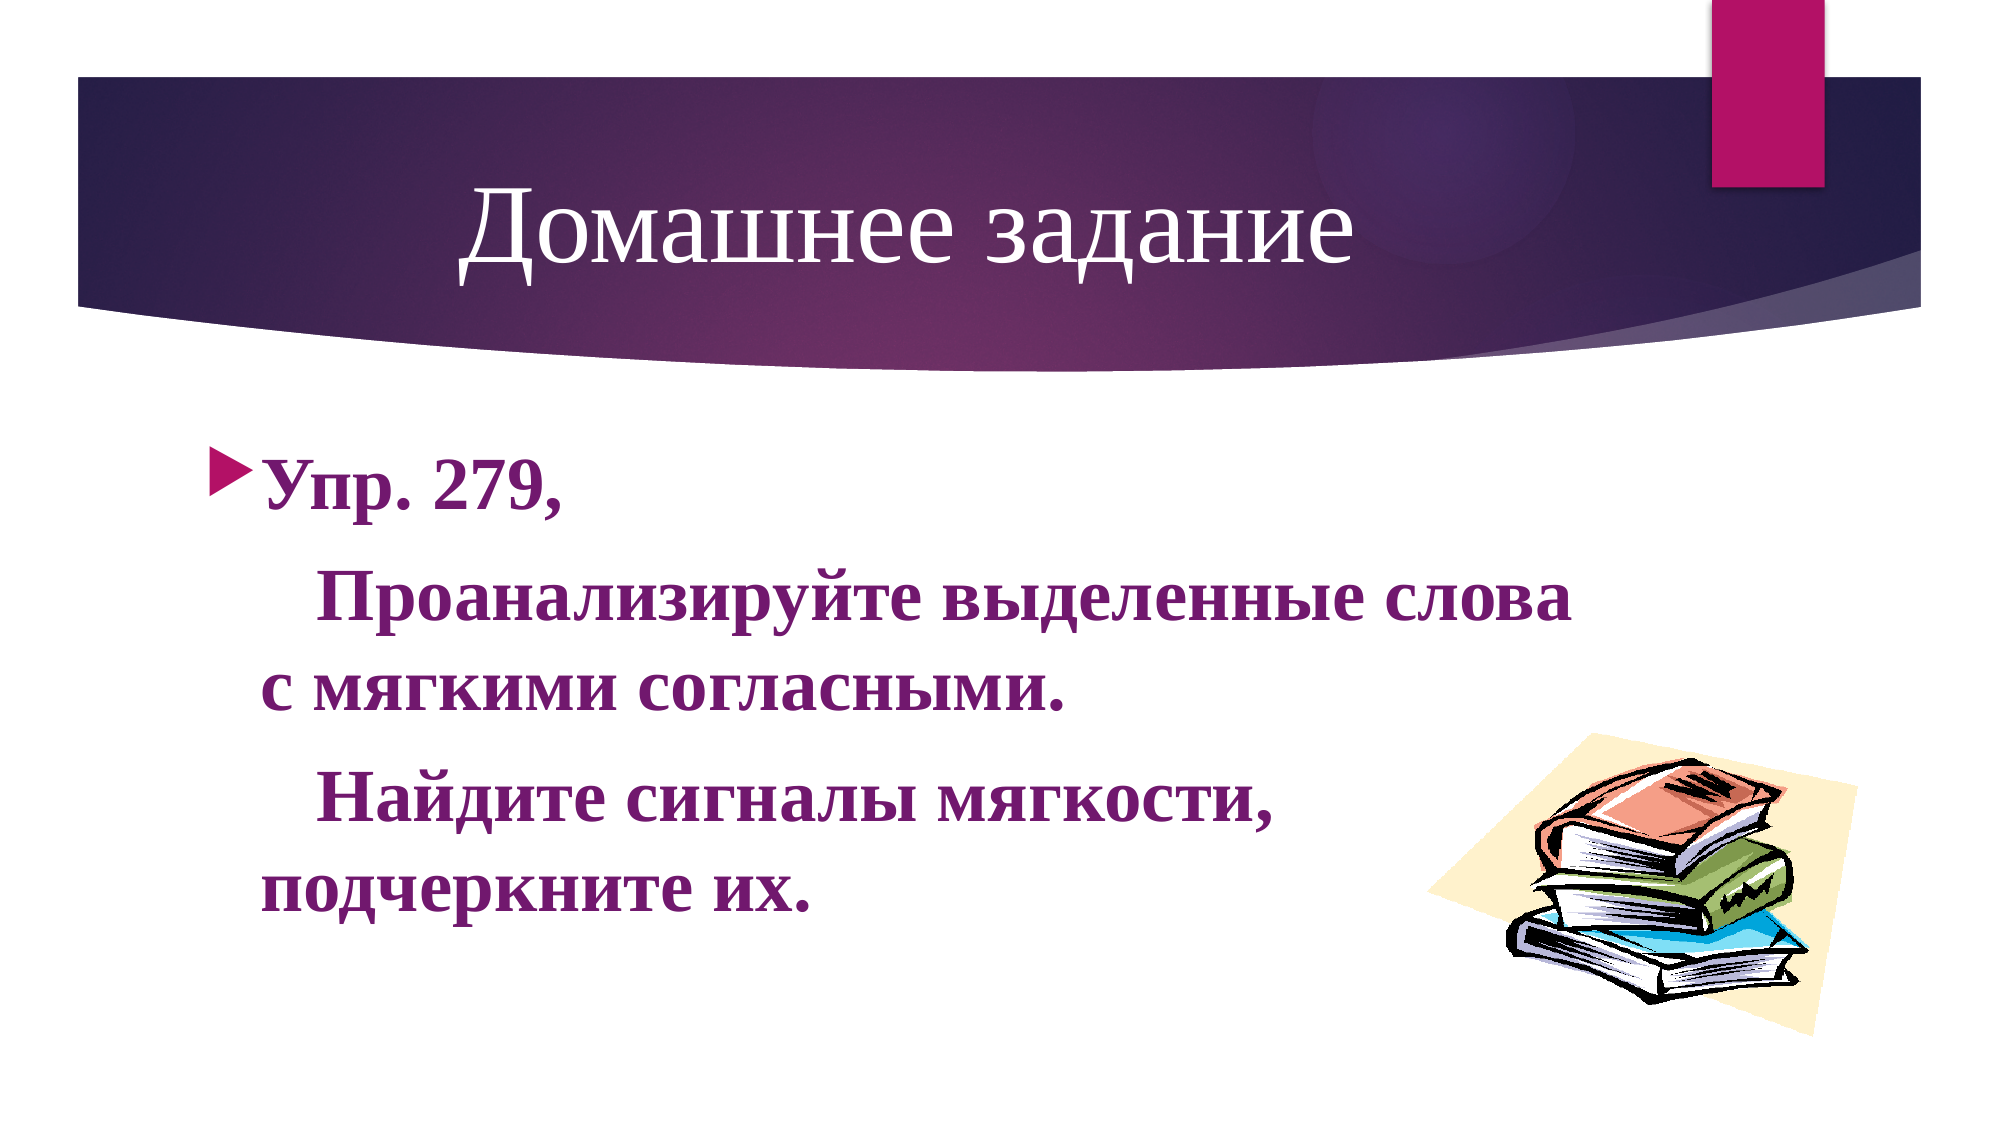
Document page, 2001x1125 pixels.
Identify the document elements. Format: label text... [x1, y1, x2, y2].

picture [1426, 729, 1862, 1039]
list Упр. 279, Проанализируйте выделенные слова с мягкими согласными. Найдите сигналы мягкости, подчеркните их. [189, 427, 1638, 988]
title Домашнее задание [189, 159, 1627, 276]
